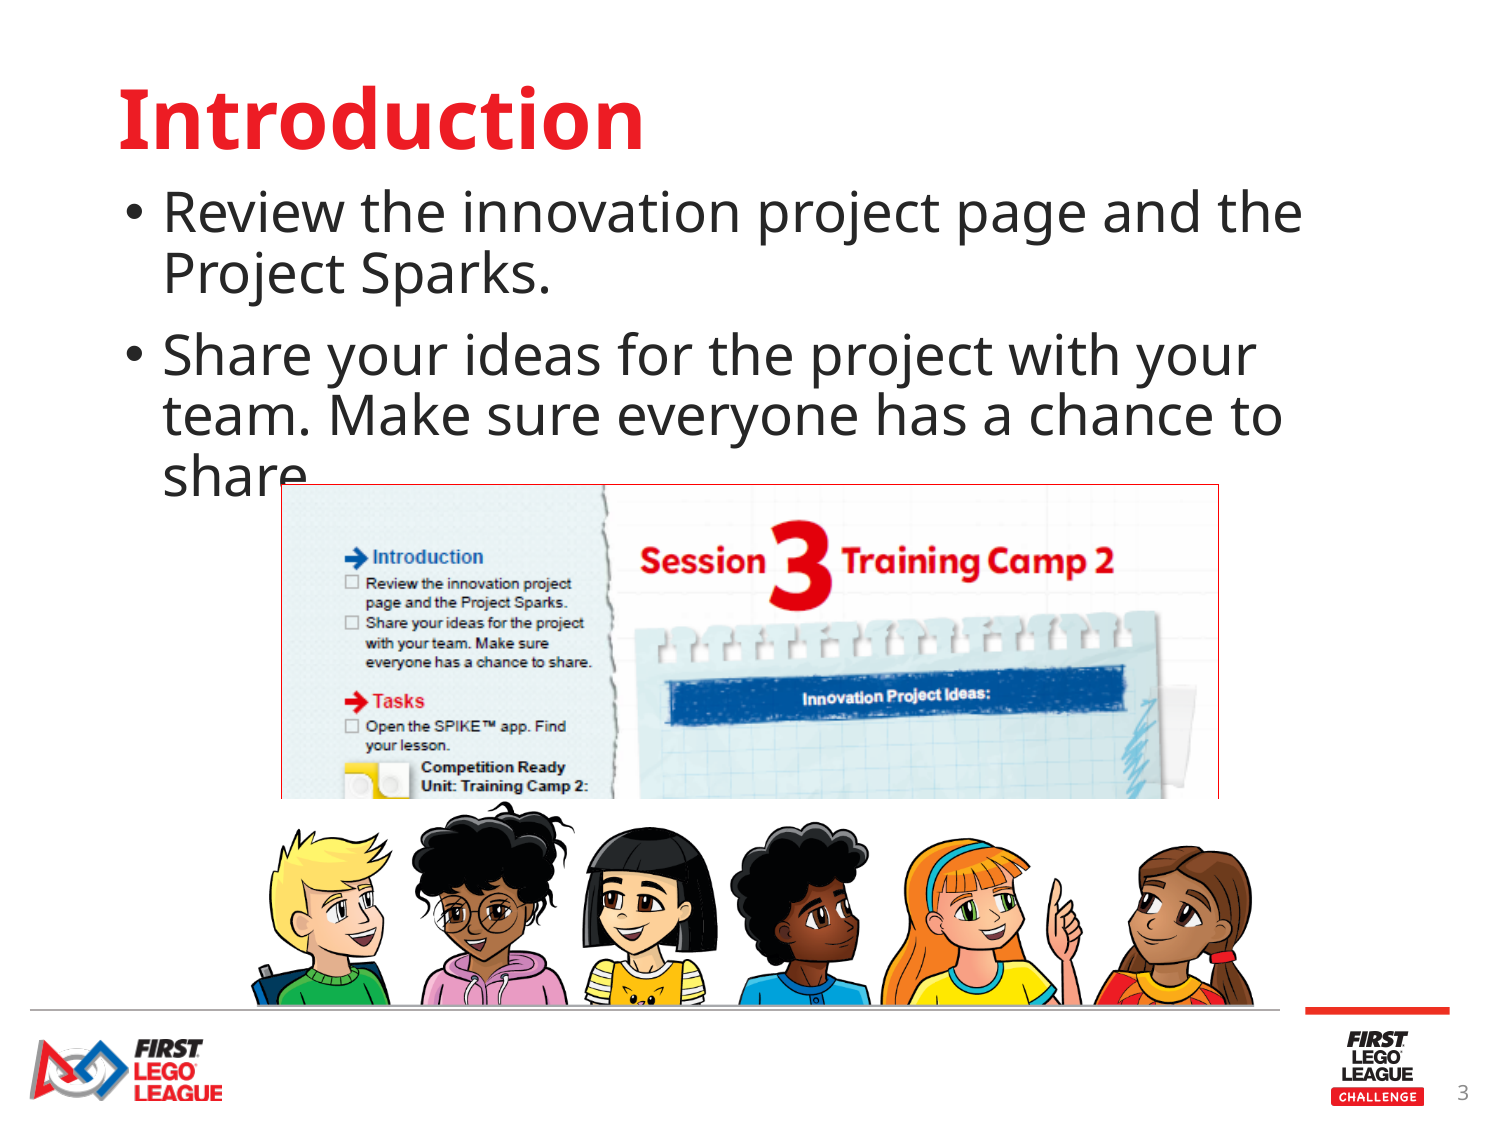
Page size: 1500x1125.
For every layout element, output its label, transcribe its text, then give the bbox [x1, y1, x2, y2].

title Introduction [103, 59, 1397, 185]
picture [224, 484, 1275, 1007]
text_box Review the innovation project page and the Project Sparks. Share your ideas for the project with your team. Make sure everyone has a chance to share. [109, 176, 1359, 453]
slide_number 3 [1425, 1076, 1484, 1111]
